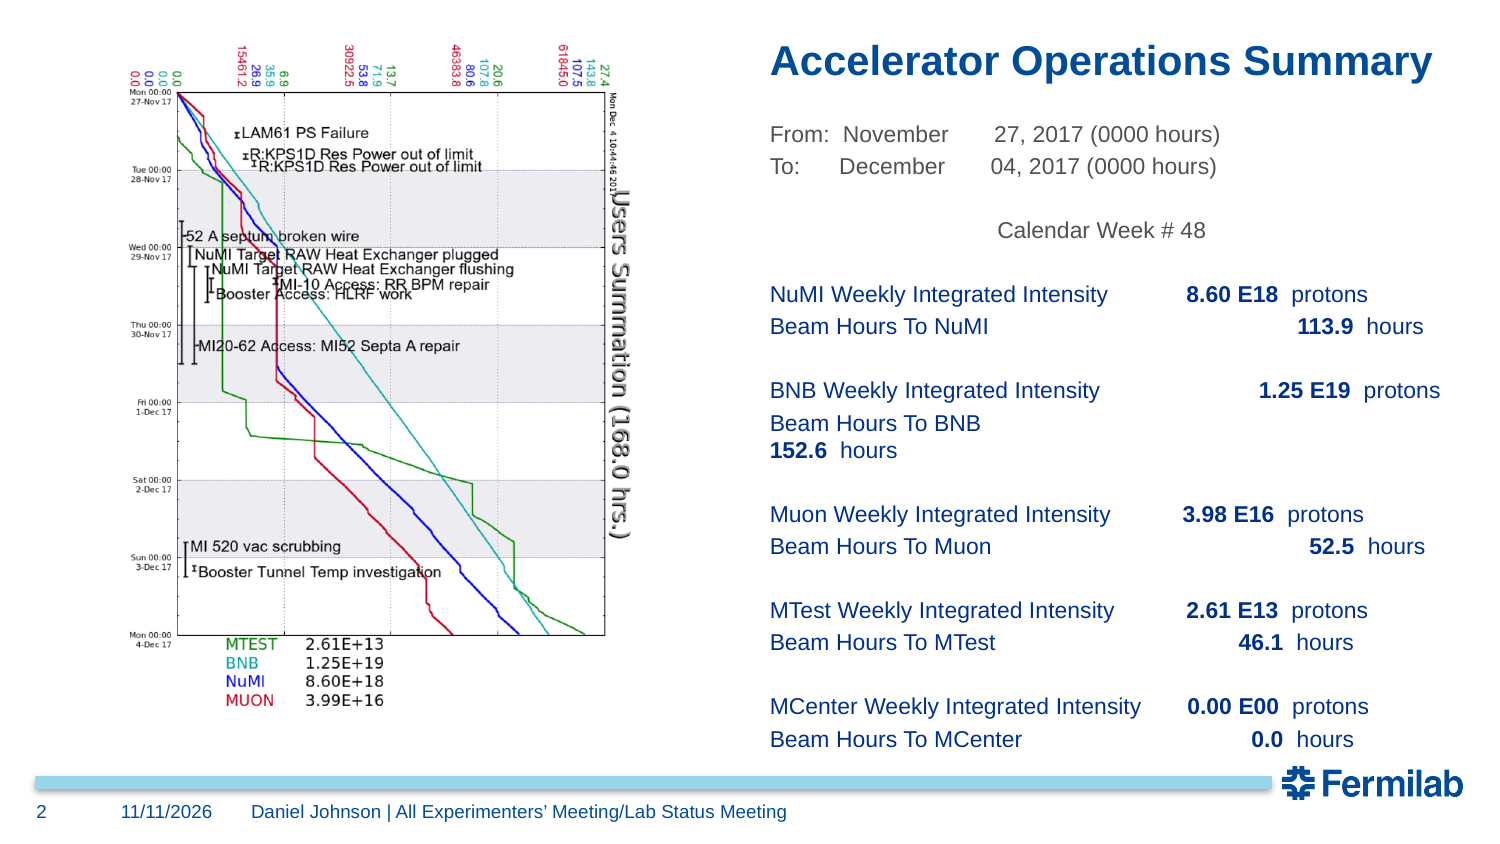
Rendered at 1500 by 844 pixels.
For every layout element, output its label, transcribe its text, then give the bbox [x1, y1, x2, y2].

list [18, 133, 735, 645]
picture [121, 31, 633, 133]
footer Daniel Johnson | All Experimenters’ Meeting/Lab Status Meeting [251, 800, 1279, 831]
title Accelerator Operations Summary [769, 30, 1479, 84]
slide_number 2 [36, 800, 105, 830]
list From: November 27, 2017 (0000 hours) To: December 04, 2017 (0000 hours) Calendar Week # 48 NuMI Weekly Integrated Intensity 8.60 E18 protons Beam Hours To NuMI 113.9 hours BNB Weekly Integrated Intensity 1.25 E19 protons Beam Hours To BNB 152.6 hours Muon Weekly Integrated Intensity 3.98 E16 protons Beam Hours To Muon 52.5 hours MTest Weekly Integrated Intensity 2.61 E13 protons Beam Hours To MTest 46.1 hours MCenter Weekly Integrated Intensity 0.00 E00 protons Beam Hours To MCenter 0.0 hours [769, 119, 1480, 747]
picture [121, 645, 633, 747]
picture [1282, 766, 1463, 800]
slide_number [120, 800, 232, 830]
